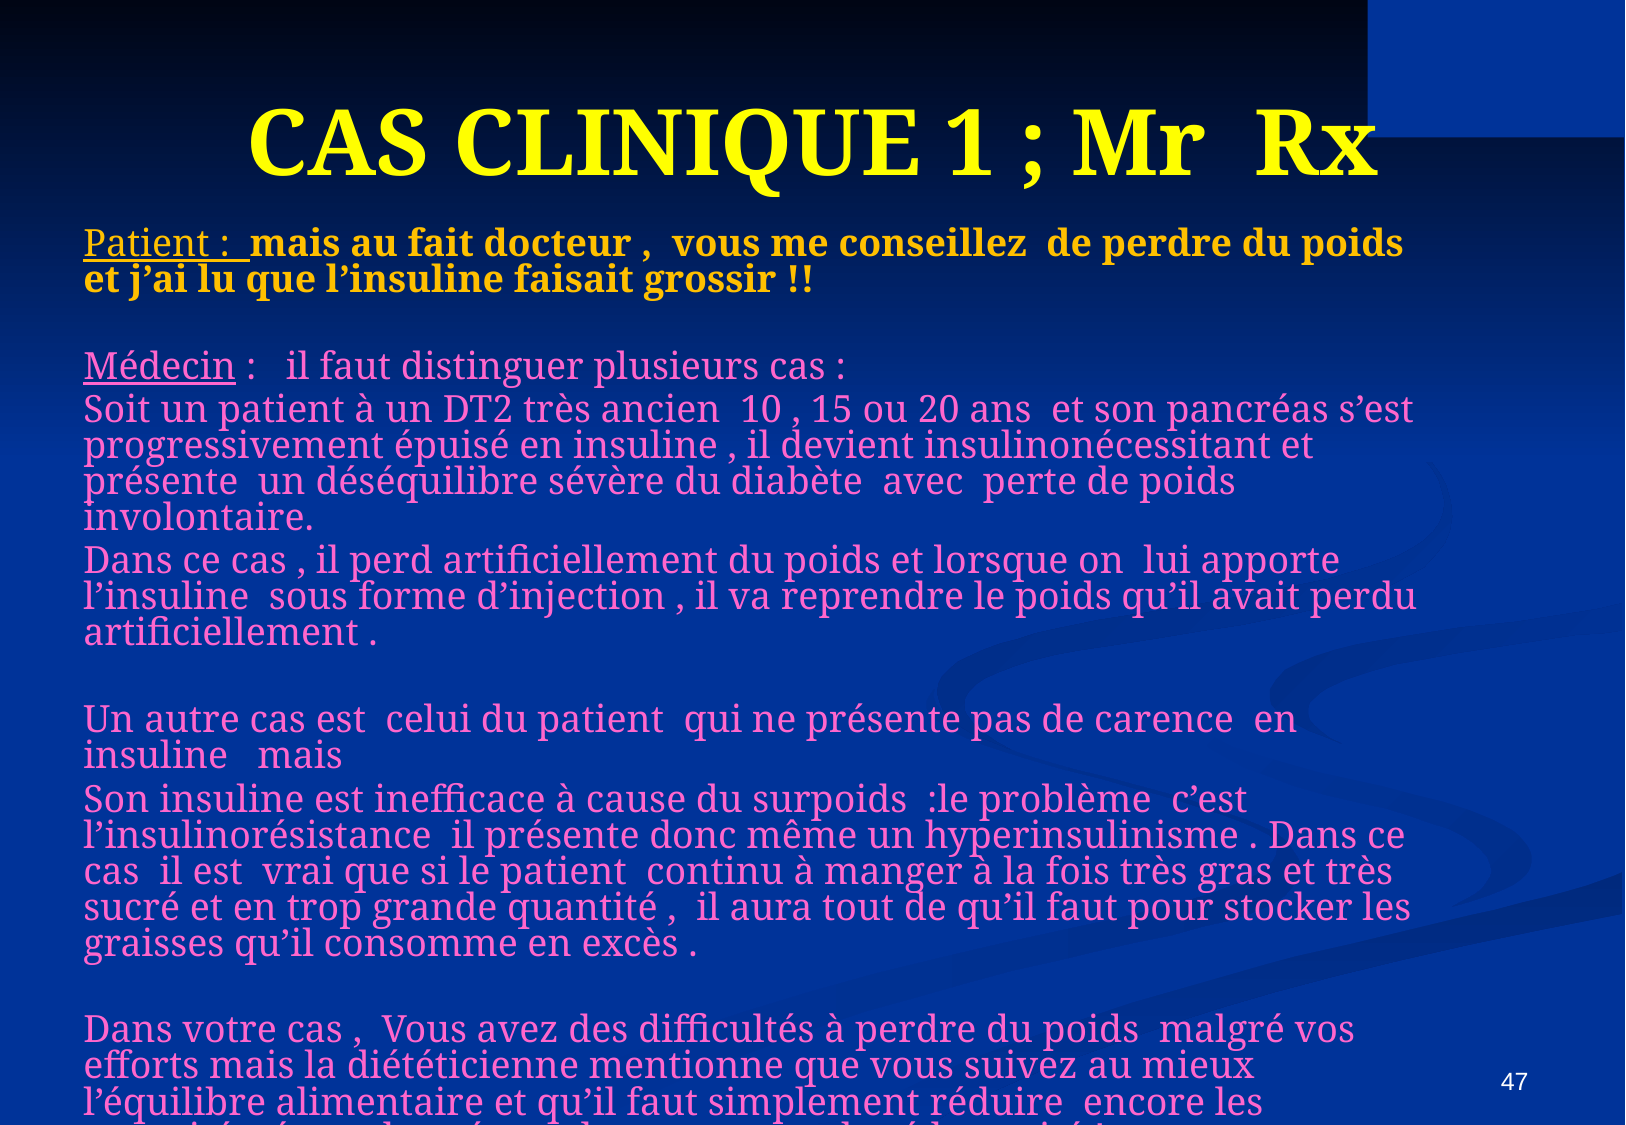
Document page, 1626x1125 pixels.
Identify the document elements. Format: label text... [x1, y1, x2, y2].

slide_number 47 [1164, 1025, 1544, 1104]
title CAS CLINIQUE 1 ; Mr Rx [81, 45, 1544, 233]
list Patient : mais au fait docteur , vous me conseillez de perdre du poids et j’ai lu que l’insuline faisait grossir !! Médecin : il faut distinguer plusieurs cas : Soit un patient à un DT2 très ancien 10 , 15 ou 20 ans et son pancréas s’est progressivement épuisé en insuline , il devient insulinonécessitant et présente un déséquilibre sévère du diabète avec perte de poids involontaire. Dans ce cas , il perd artificiellement du poids et lorsque on lui apporte l’insuline sous forme d’injection , il va reprendre le poids qu’il avait perdu artificiellement . Un autre cas est celui du patient qui ne présente pas de carence en insuline mais Son insuline est inefficace à cause du surpoids :le problème c’est l’insulinorésistance il présente donc même un hyperinsulinisme . Dans ce cas il est vrai que si le patient continu à manger à la fois très gras et très sucré et en trop grande quantité , il aura tout de qu’il faut pour stocker les graisses qu’il consomme en excès . Dans votre cas , Vous avez des difficultés à perdre du poids malgré vos efforts mais la diététicienne mentionne que vous suivez au mieux l’équilibre alimentaire et qu’il faut simplement réduire encore les quantités étant donné en plus votre grande sédentarité ! Pour ne pas prendre de poids , dans votre cas il faut poursuivre les conseils diététiques et SURTOUT AUGMENTER VOS DEPENSES ENERGETIQUES: Donc il est PRIMORDIAL de MARCHER TOUS LES JOURS 30 à 60 minutes . [68, 219, 1436, 963]
